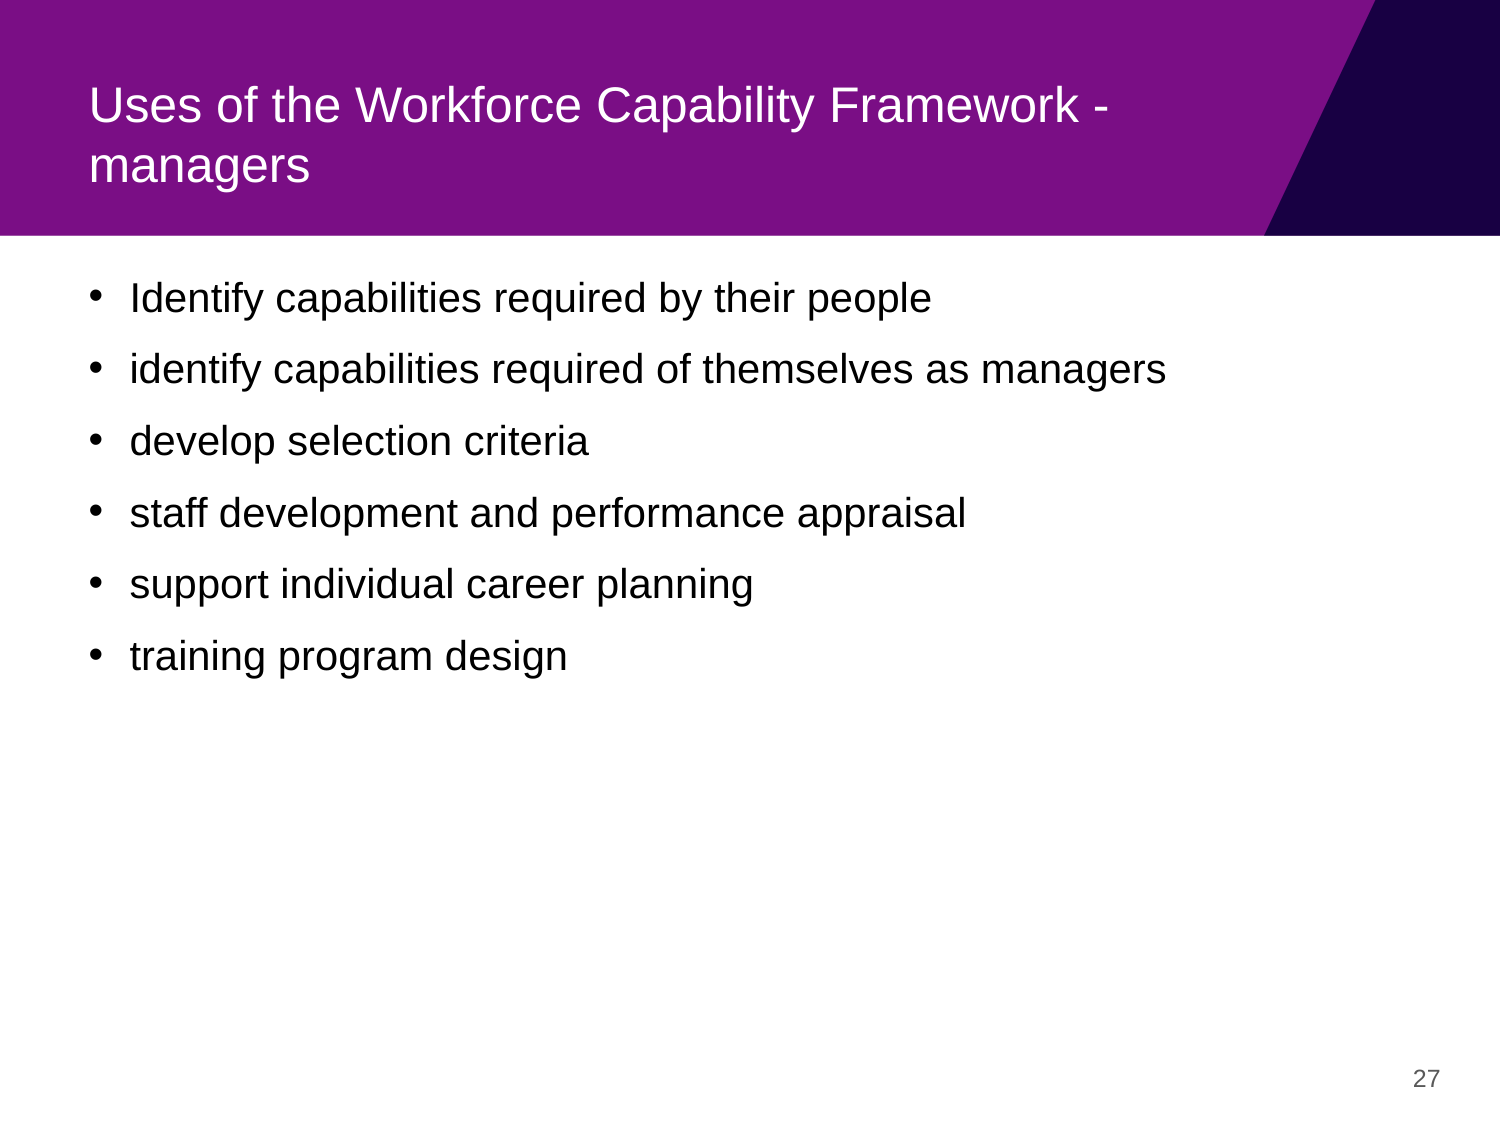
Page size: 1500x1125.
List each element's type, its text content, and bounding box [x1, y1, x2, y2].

list Identify capabilities required by their people identify capabilities required of themselves as managers develop selection criteria staff development and performance appraisal support individual career planning training program design [88, 265, 1441, 1063]
slide_number 27 [1352, 1062, 1441, 1125]
picture [0, 0, 1500, 1125]
title Uses of the Workforce Capability Framework - managers [88, 44, 1270, 222]
